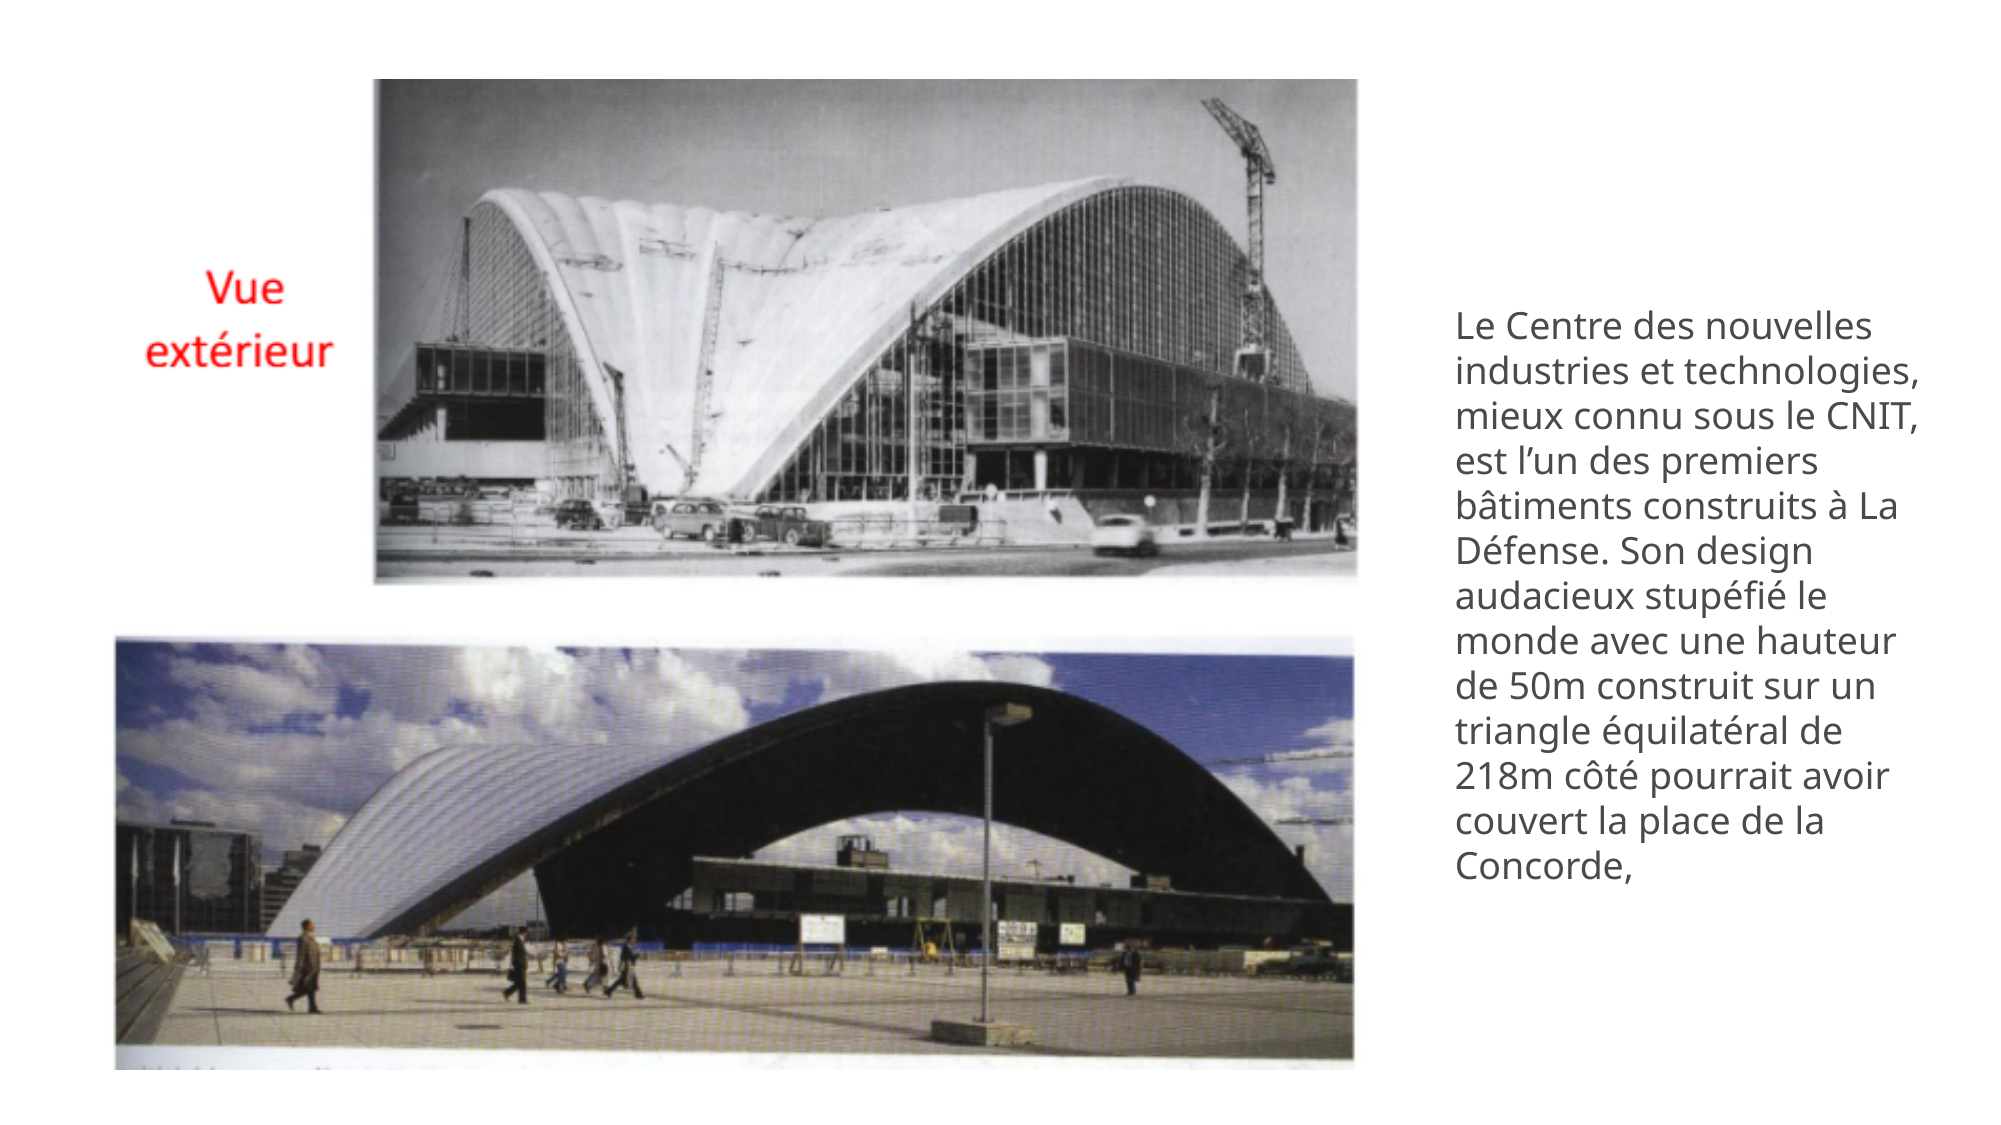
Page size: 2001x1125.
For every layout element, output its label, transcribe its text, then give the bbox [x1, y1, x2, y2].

picture [89, 79, 1395, 1070]
text_box Le Centre des nouvelles industries et technologies, mieux connu sous le CNIT, est l’un des premiers bâtiments construits à La Défense. Son design audacieux stupéfié le monde avec une hauteur de 50m construit sur ​​un triangle équilatéral de 218m côté pourrait avoir couvert la place de la Concorde, [1439, 294, 1948, 894]
